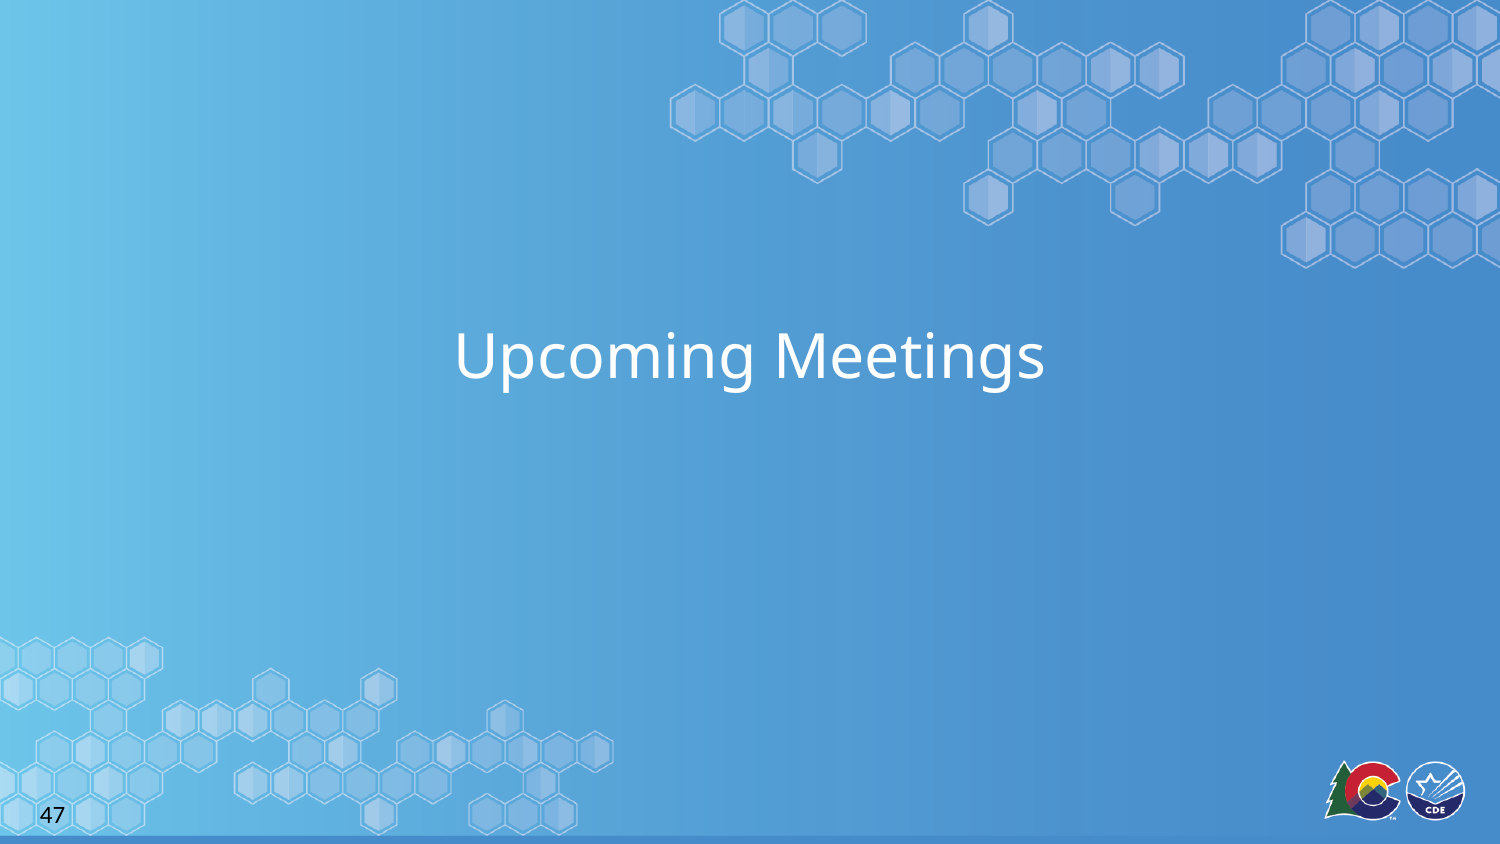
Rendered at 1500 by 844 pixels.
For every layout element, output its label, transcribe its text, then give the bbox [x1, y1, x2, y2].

slide_number 47 [28, 790, 367, 836]
title Upcoming Meetings [0, 319, 1500, 607]
picture [0, 0, 1500, 319]
picture [0, 607, 1500, 844]
